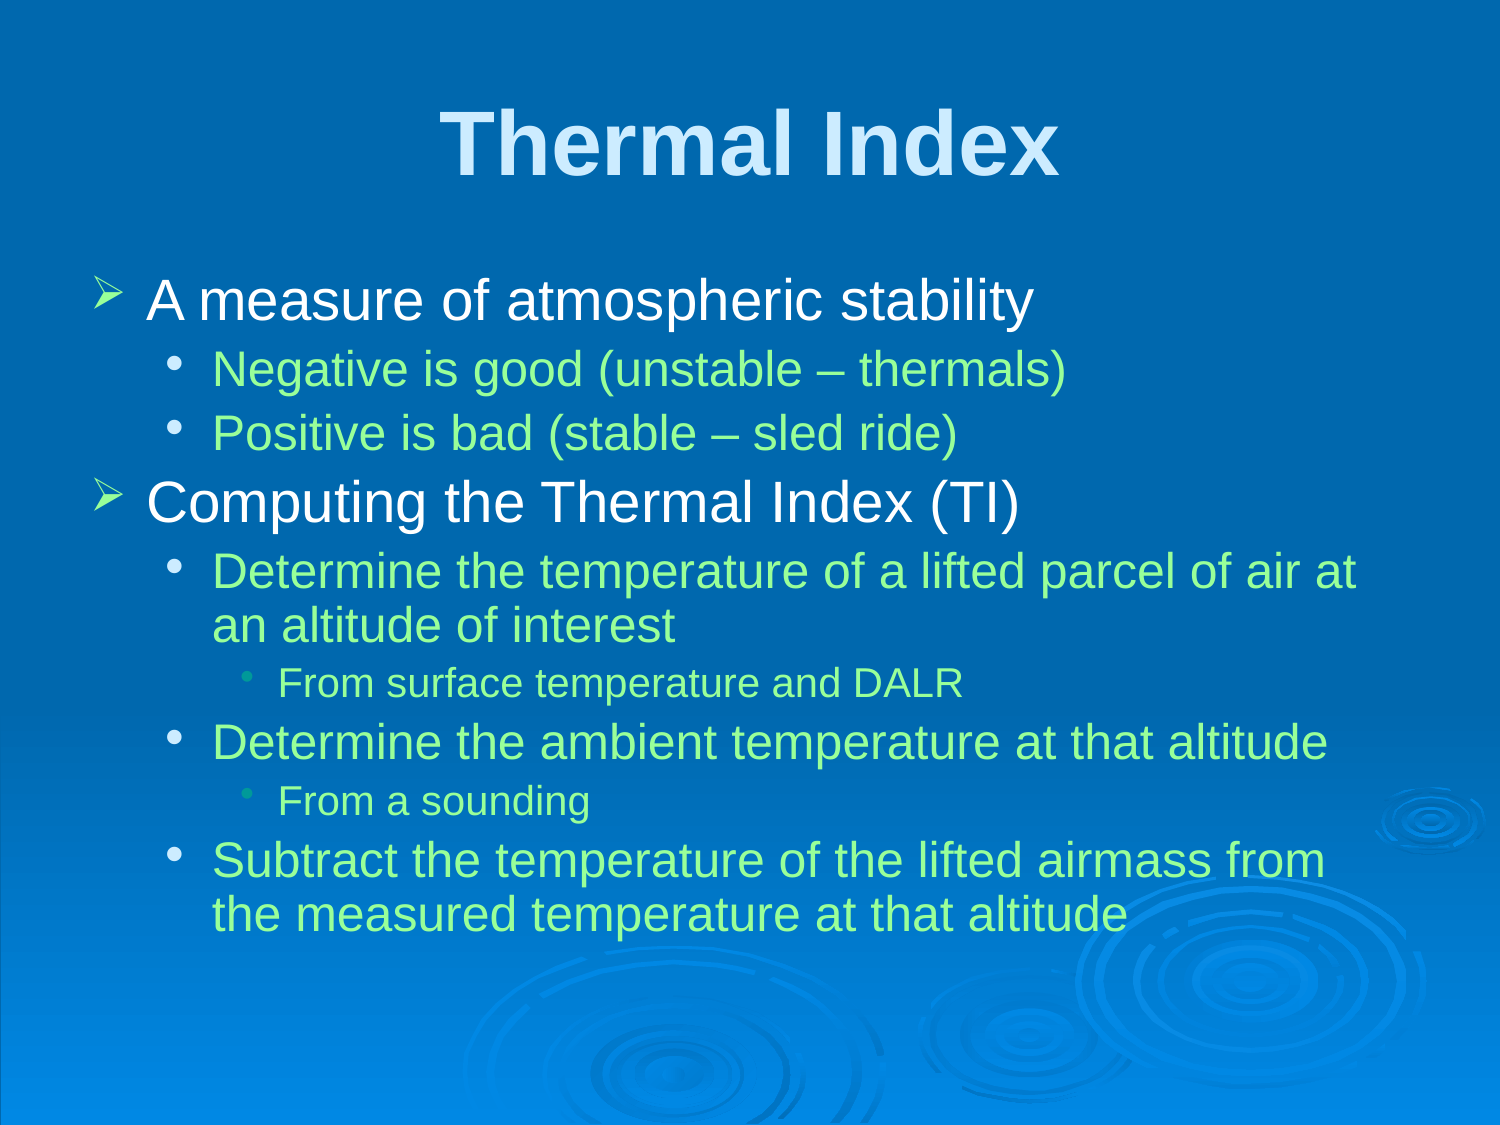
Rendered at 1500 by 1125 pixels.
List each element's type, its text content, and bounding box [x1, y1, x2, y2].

list A measure of atmospheric stability Negative is good (unstable – thermals) Positive is bad (stable – sled ride) Computing the Thermal Index (TI) Determine the temperature of a lifted parcel of air at an altitude of interest From surface temperature and DALR Determine the ambient temperature at that altitude From a sounding Subtract the temperature of the lifted airmass from the measured temperature at that altitude [74, 262, 1426, 1006]
title Thermal Index [74, 45, 1426, 233]
